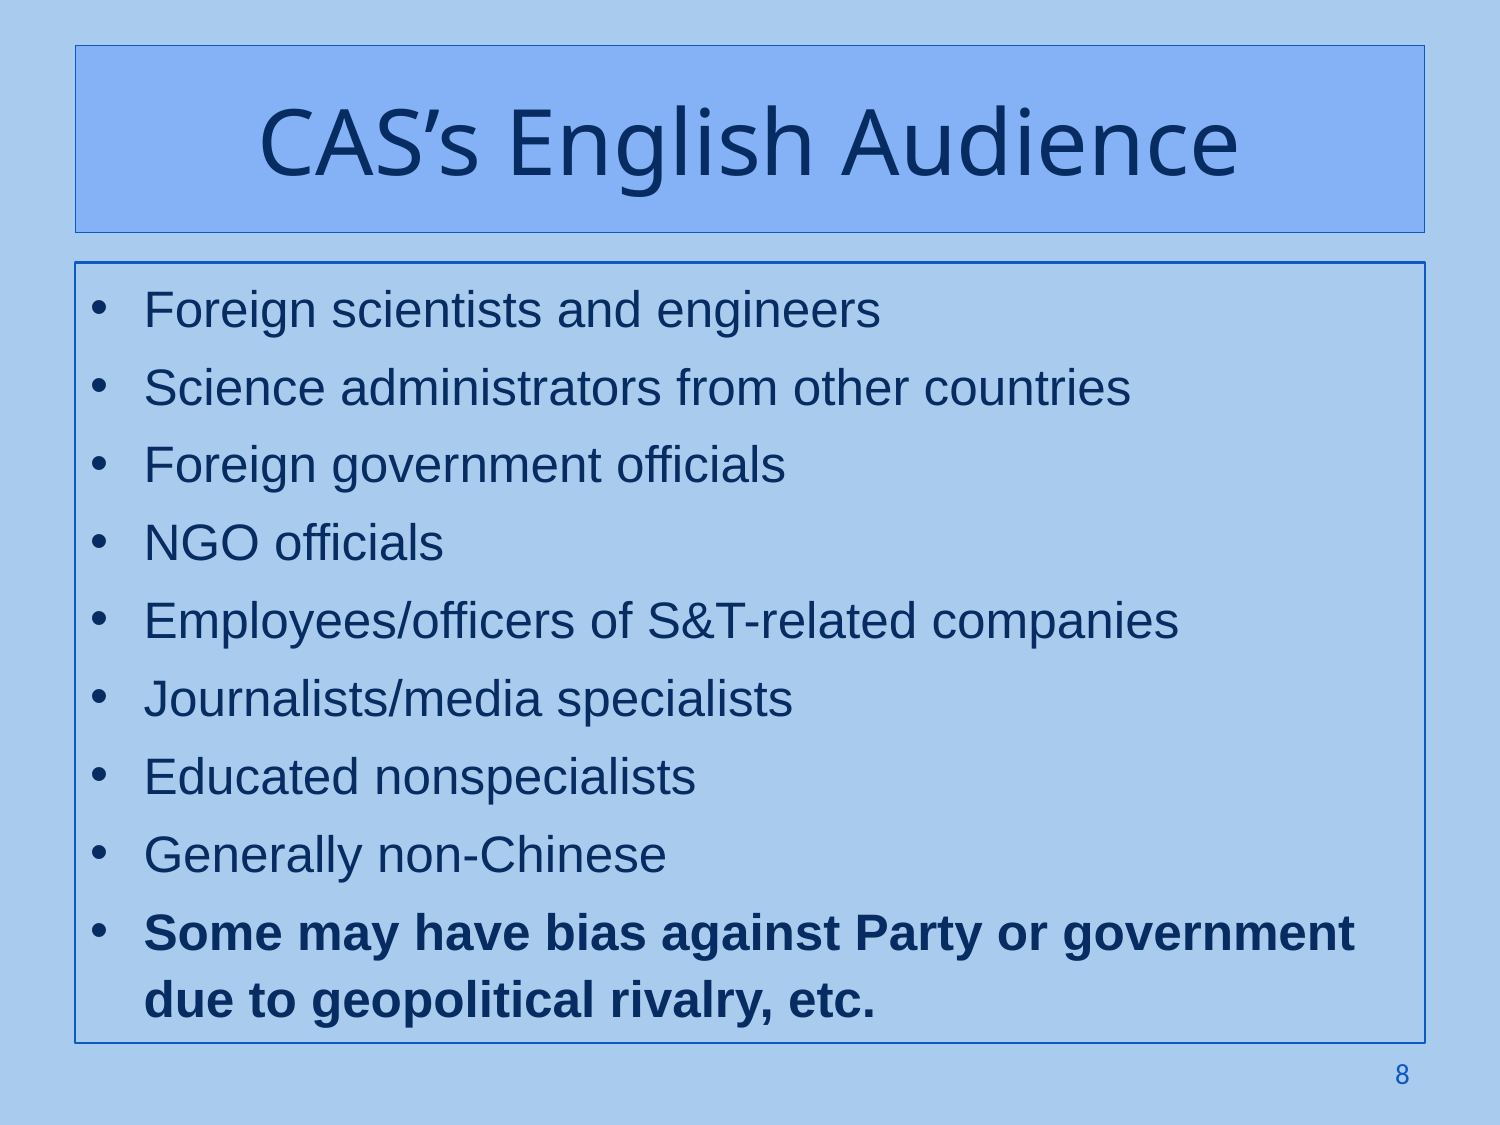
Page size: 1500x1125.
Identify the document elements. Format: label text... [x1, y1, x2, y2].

slide_number 8 [1074, 1042, 1425, 1103]
title CAS’s English Audience [75, 45, 1425, 233]
list Foreign scientists and engineers Science administrators from other countries Foreign government officials NGO officials Employees/officers of S&T-related companies Journalists/media specialists Educated nonspecialists Generally non-Chinese Some may have bias against Party or government due to geopolitical rivalry, etc. [75, 262, 1425, 1043]
